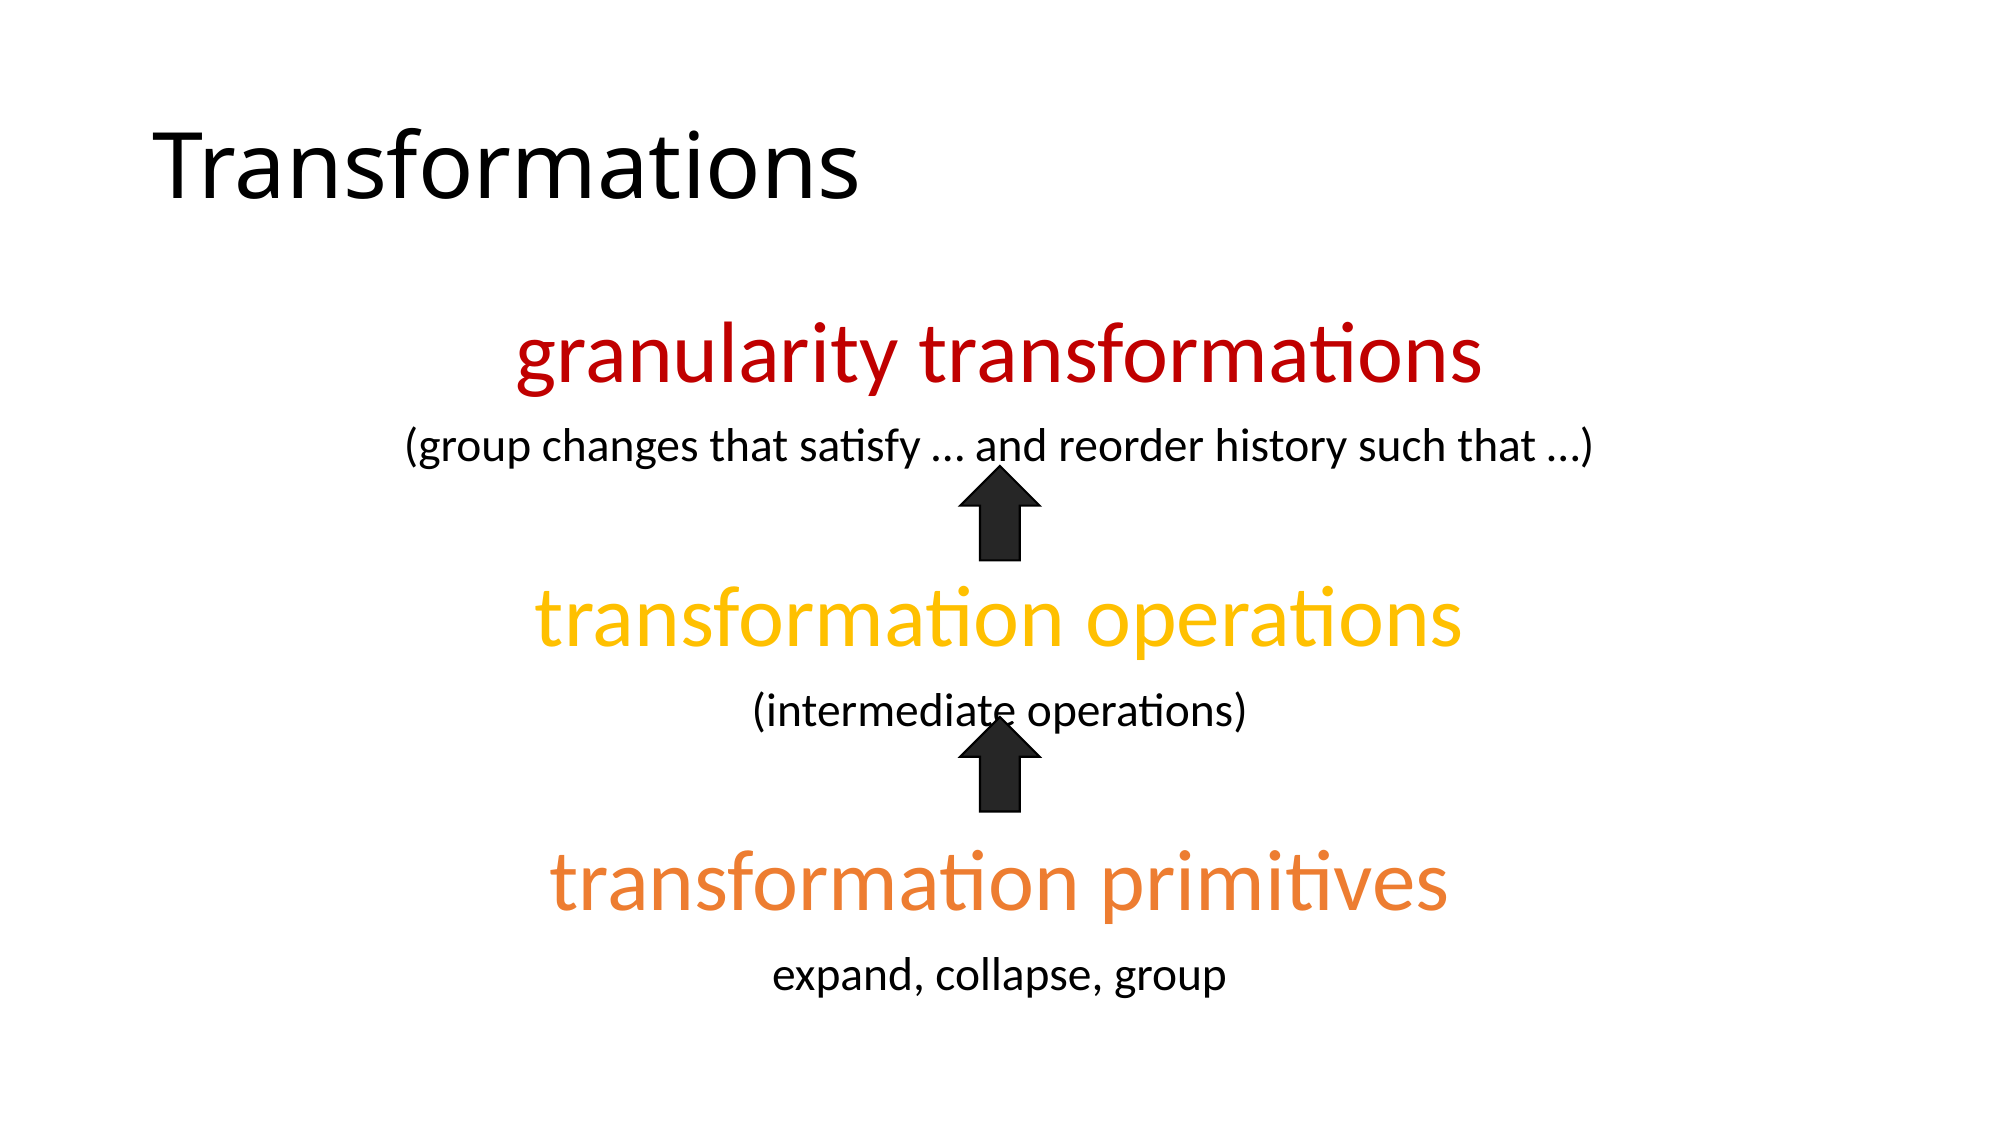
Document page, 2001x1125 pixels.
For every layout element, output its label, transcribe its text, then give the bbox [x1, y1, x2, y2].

title Transformations [137, 59, 1863, 278]
text_box [957, 715, 1043, 813]
text_box [957, 464, 1043, 562]
list granularity transformations (group changes that satisfy … and reorder history such that …) transformation operations (intermediate operations) transformation primitives expand, collapse, group [137, 299, 1863, 1014]
